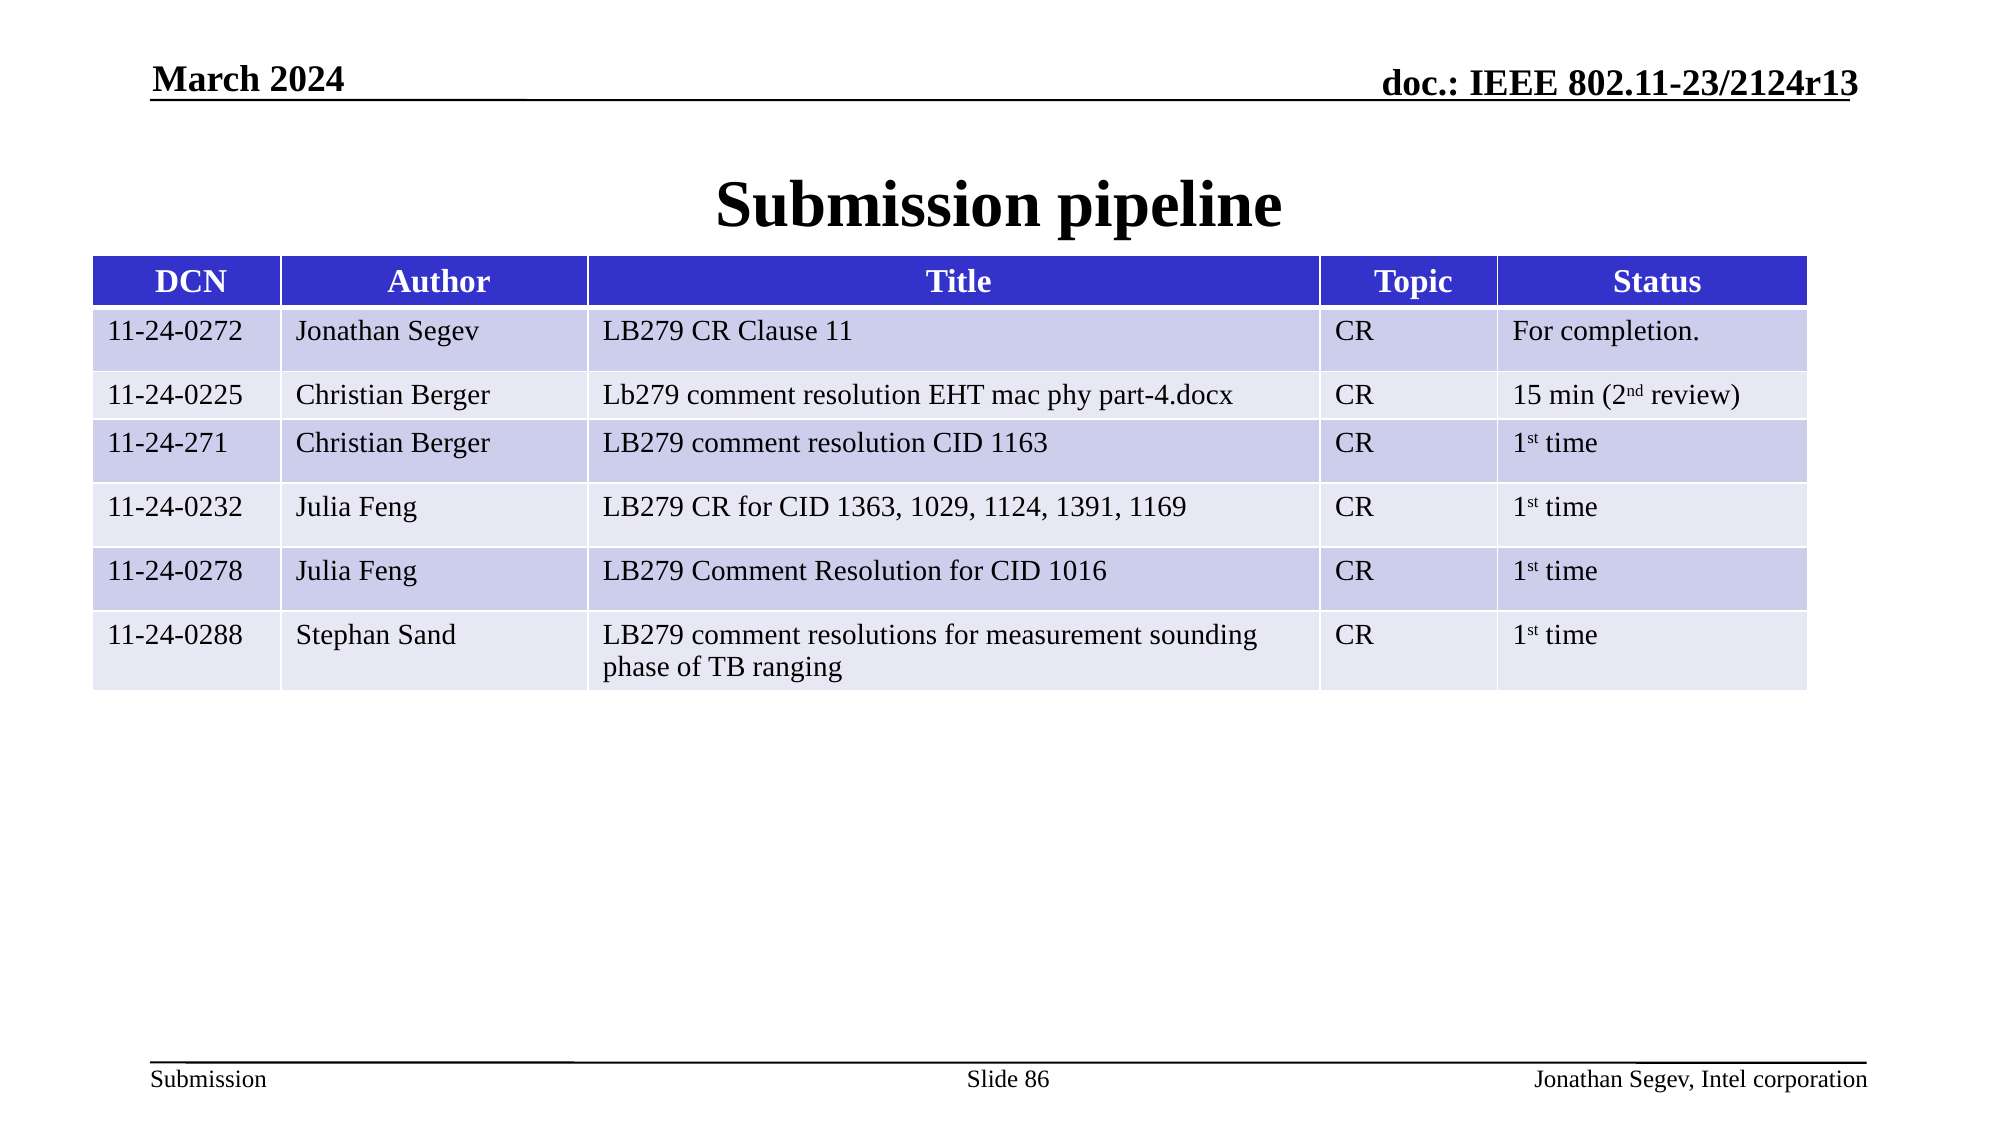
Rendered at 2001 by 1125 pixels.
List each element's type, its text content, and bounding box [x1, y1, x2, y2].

table_cell Julia Feng [282, 548, 587, 610]
table_cell 1st time [1498, 612, 1807, 690]
table_cell 11-24-271 [93, 420, 280, 482]
table_cell LB279 CR Clause 11 [589, 310, 1319, 371]
table_cell 11-24-0225 [93, 372, 280, 418]
table_cell LB279 comment resolutions for measurement sounding phase of TB ranging [589, 612, 1319, 690]
table_cell For completion. [1498, 310, 1807, 371]
table_cell CR [1321, 420, 1497, 482]
table_cell 1st time [1498, 484, 1807, 546]
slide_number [152, 54, 563, 100]
table_cell LB279 CR for CID 1363, 1029, 1124, 1391, 1169 [589, 484, 1319, 546]
table_cell Christian Berger [282, 420, 587, 482]
table_cell Stephan Sand [282, 612, 587, 690]
table_cell 11-24-0232 [93, 484, 280, 546]
table_cell LB279 comment resolution CID 1163 [589, 420, 1319, 482]
table_cell 11-24-0272 [93, 310, 280, 371]
table_header DCN [93, 256, 280, 305]
table_cell Jonathan Segev [282, 310, 587, 371]
table_cell 11-24-0288 [93, 612, 280, 690]
table_cell 1st time [1498, 548, 1807, 610]
table_cell CR [1321, 612, 1497, 690]
table_cell CR [1321, 548, 1497, 610]
table_header Title [589, 256, 1319, 305]
table_cell CR [1321, 310, 1497, 371]
footer Jonathan Segev, Intel corporation [1171, 1061, 1869, 1093]
table_header Author [282, 256, 587, 305]
table_cell LB279 Comment Resolution for CID 1016 [589, 548, 1319, 610]
table_cell 1st time [1498, 420, 1807, 482]
table_cell CR [1321, 484, 1497, 546]
table_header Topic [1321, 256, 1497, 305]
table_cell Lb279 comment resolution EHT mac phy part-4.docx [589, 372, 1319, 418]
table_cell Julia Feng [282, 484, 587, 546]
table_cell 15 min (2nd review) [1498, 372, 1807, 418]
table_cell 11-24-0278 [93, 548, 280, 610]
table_cell Christian Berger [282, 372, 587, 418]
slide_number Slide 86 [950, 1061, 1067, 1123]
title Submission pipeline [149, 112, 1850, 288]
table_header Status [1498, 256, 1807, 305]
table_cell CR [1321, 372, 1497, 418]
